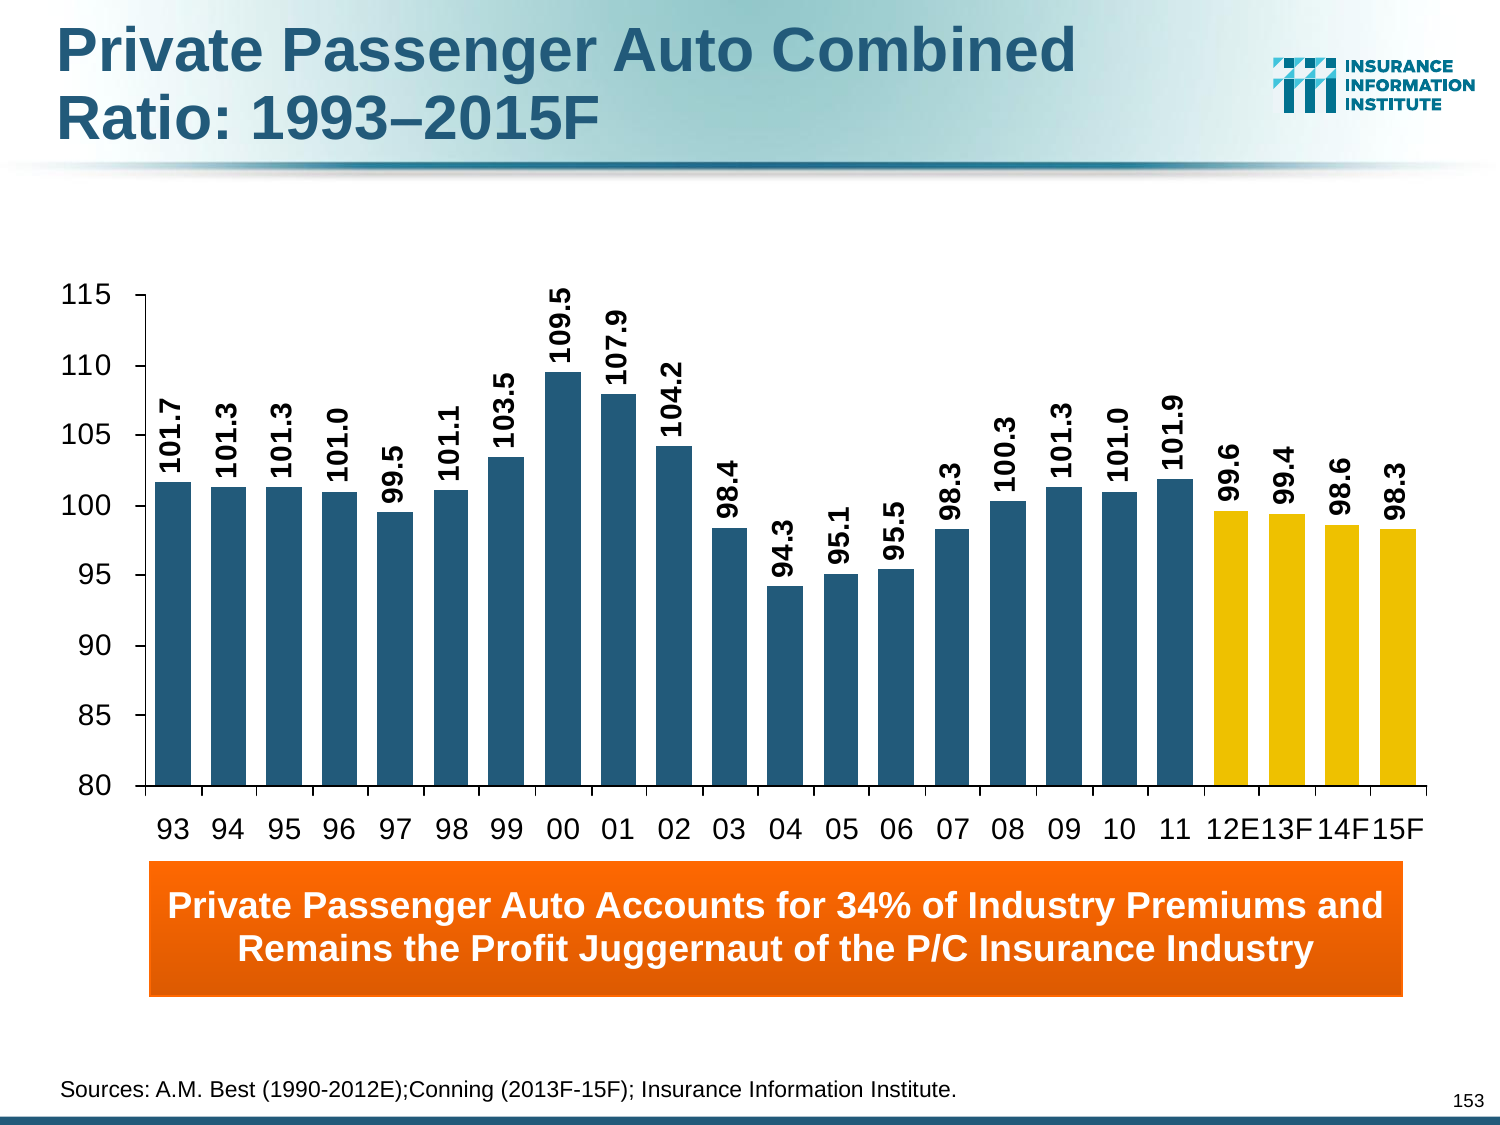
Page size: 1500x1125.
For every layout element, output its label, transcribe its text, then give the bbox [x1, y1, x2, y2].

slide_number 153 [1410, 1091, 1485, 1112]
text_box Sources: A.M. Best (1990-2012E);Conning (2013F-15F); Insurance Information Institute. [0, 1050, 1242, 1125]
text_box Private Passenger Auto Accounts for 34% of Industry Premiums and Remains the Profit Juggernaut of the P/C Insurance Industry [149, 871, 1403, 996]
title Private Passenger Auto Combined Ratio: 1993–2015F [48, 14, 1264, 157]
picture [0, 0, 1500, 189]
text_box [48, 260, 1435, 862]
